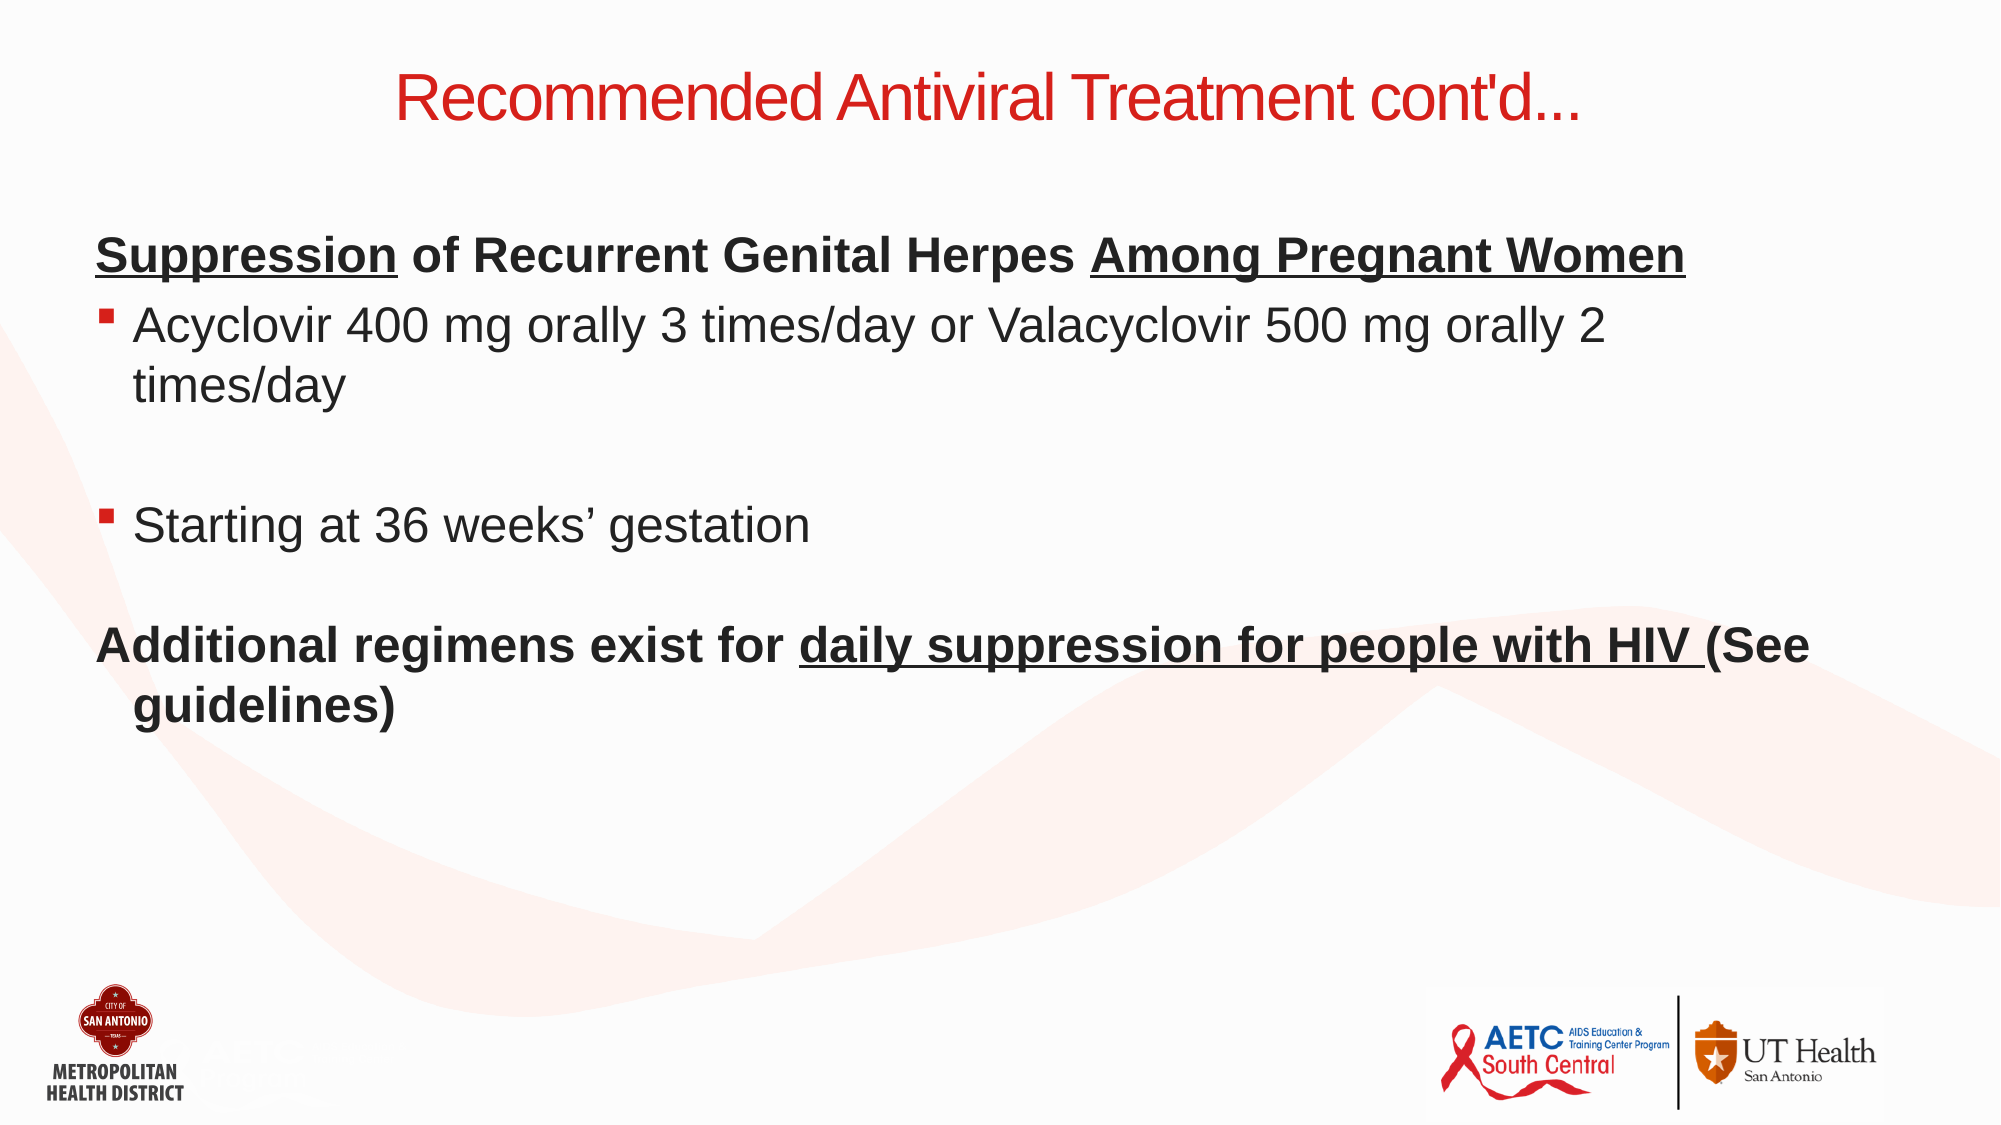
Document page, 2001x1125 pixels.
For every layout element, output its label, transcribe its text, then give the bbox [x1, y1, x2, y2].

picture [0, 0, 2000, 1125]
list Suppression of Recurrent Genital Herpes Among Pregnant Women Acyclovir 400 mg orally 3 times/day or Valacyclovir 500 mg orally 2 times/day Starting at 36 weeks’ gestation Additional regimens exist for daily suppression for people with HIV (See guidelines) [61, 214, 1841, 910]
title Recommended Antiviral Treatment cont'd... [61, 47, 1917, 141]
